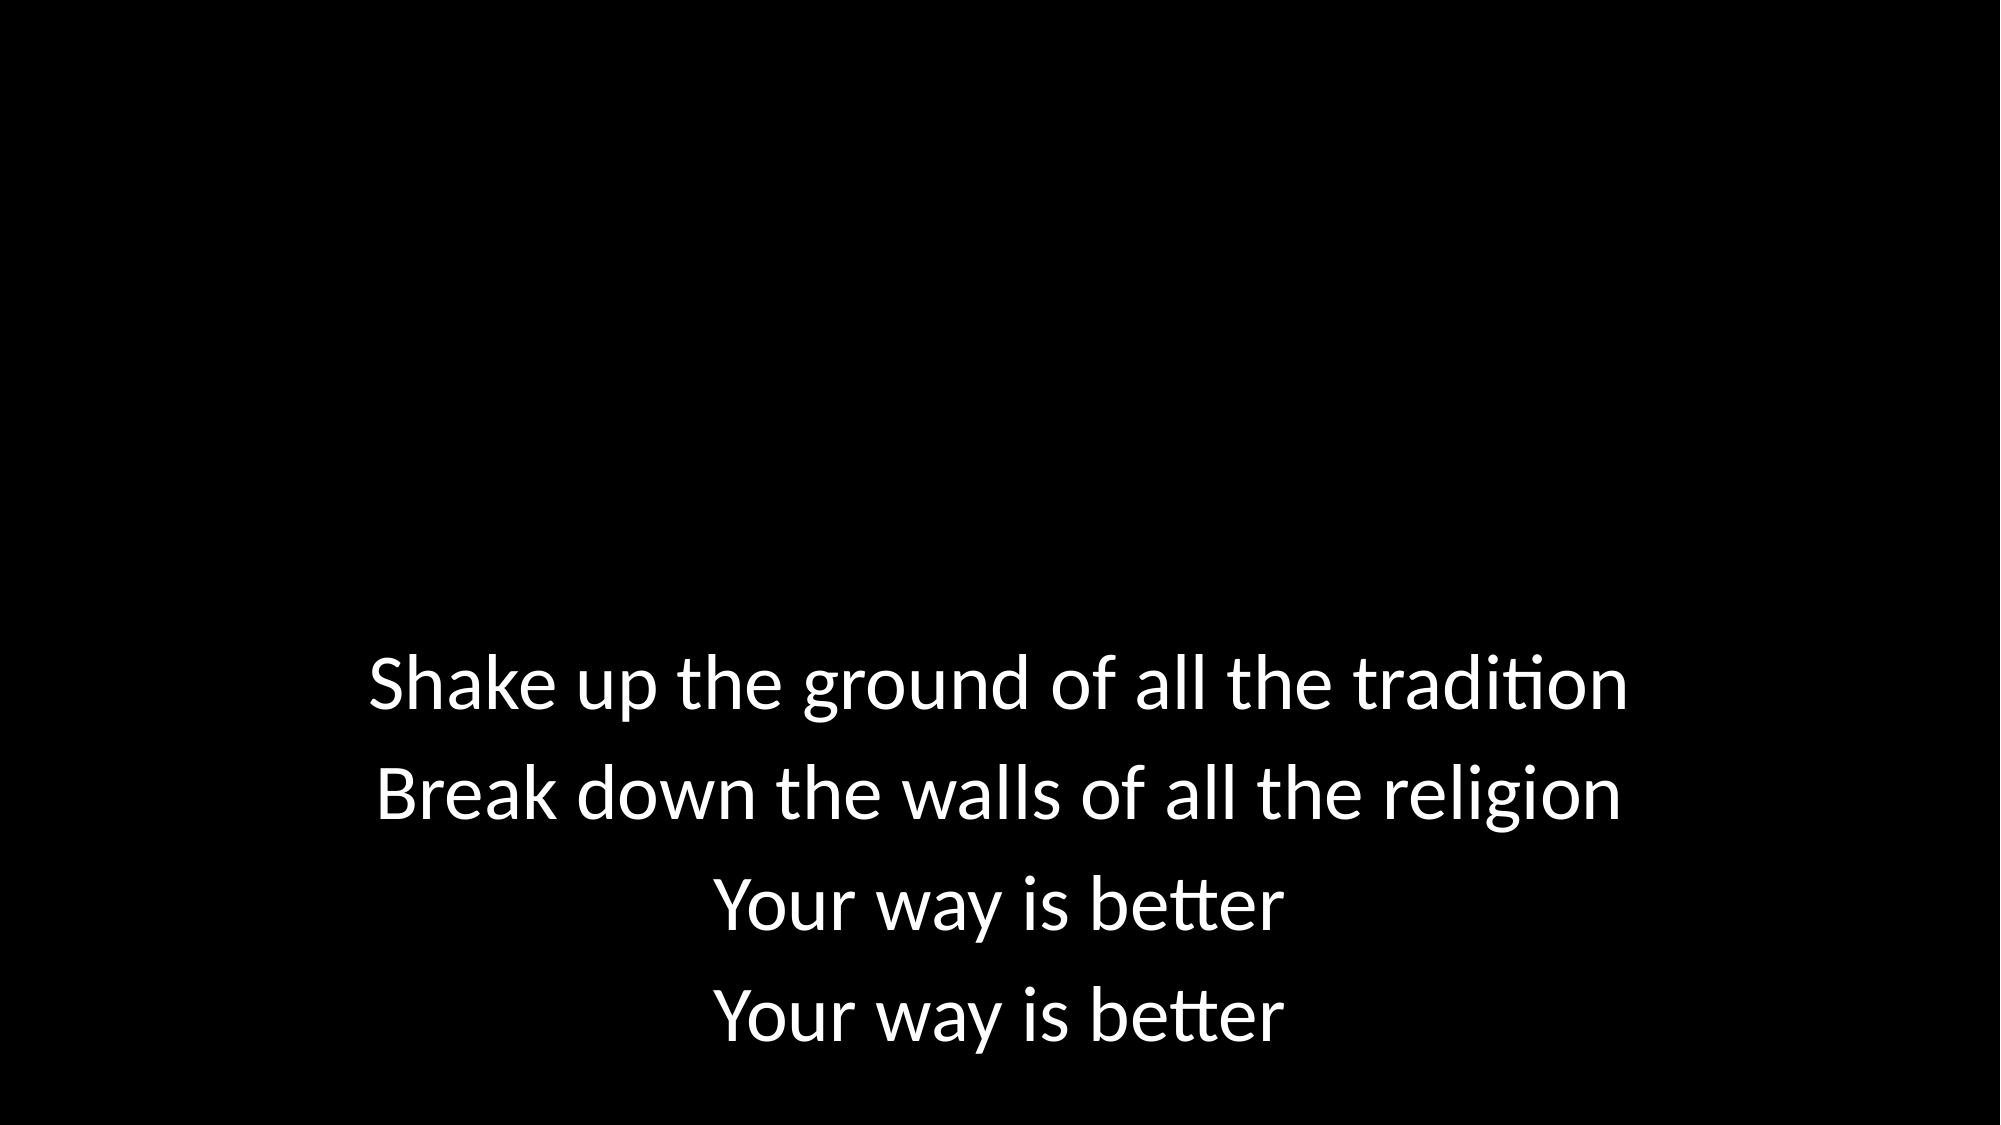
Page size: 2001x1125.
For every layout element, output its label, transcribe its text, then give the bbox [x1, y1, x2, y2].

subtitle Shake up the ground of all the tradition Break down the walls of all the religion Your way is better Your way is better [0, 562, 2000, 1125]
